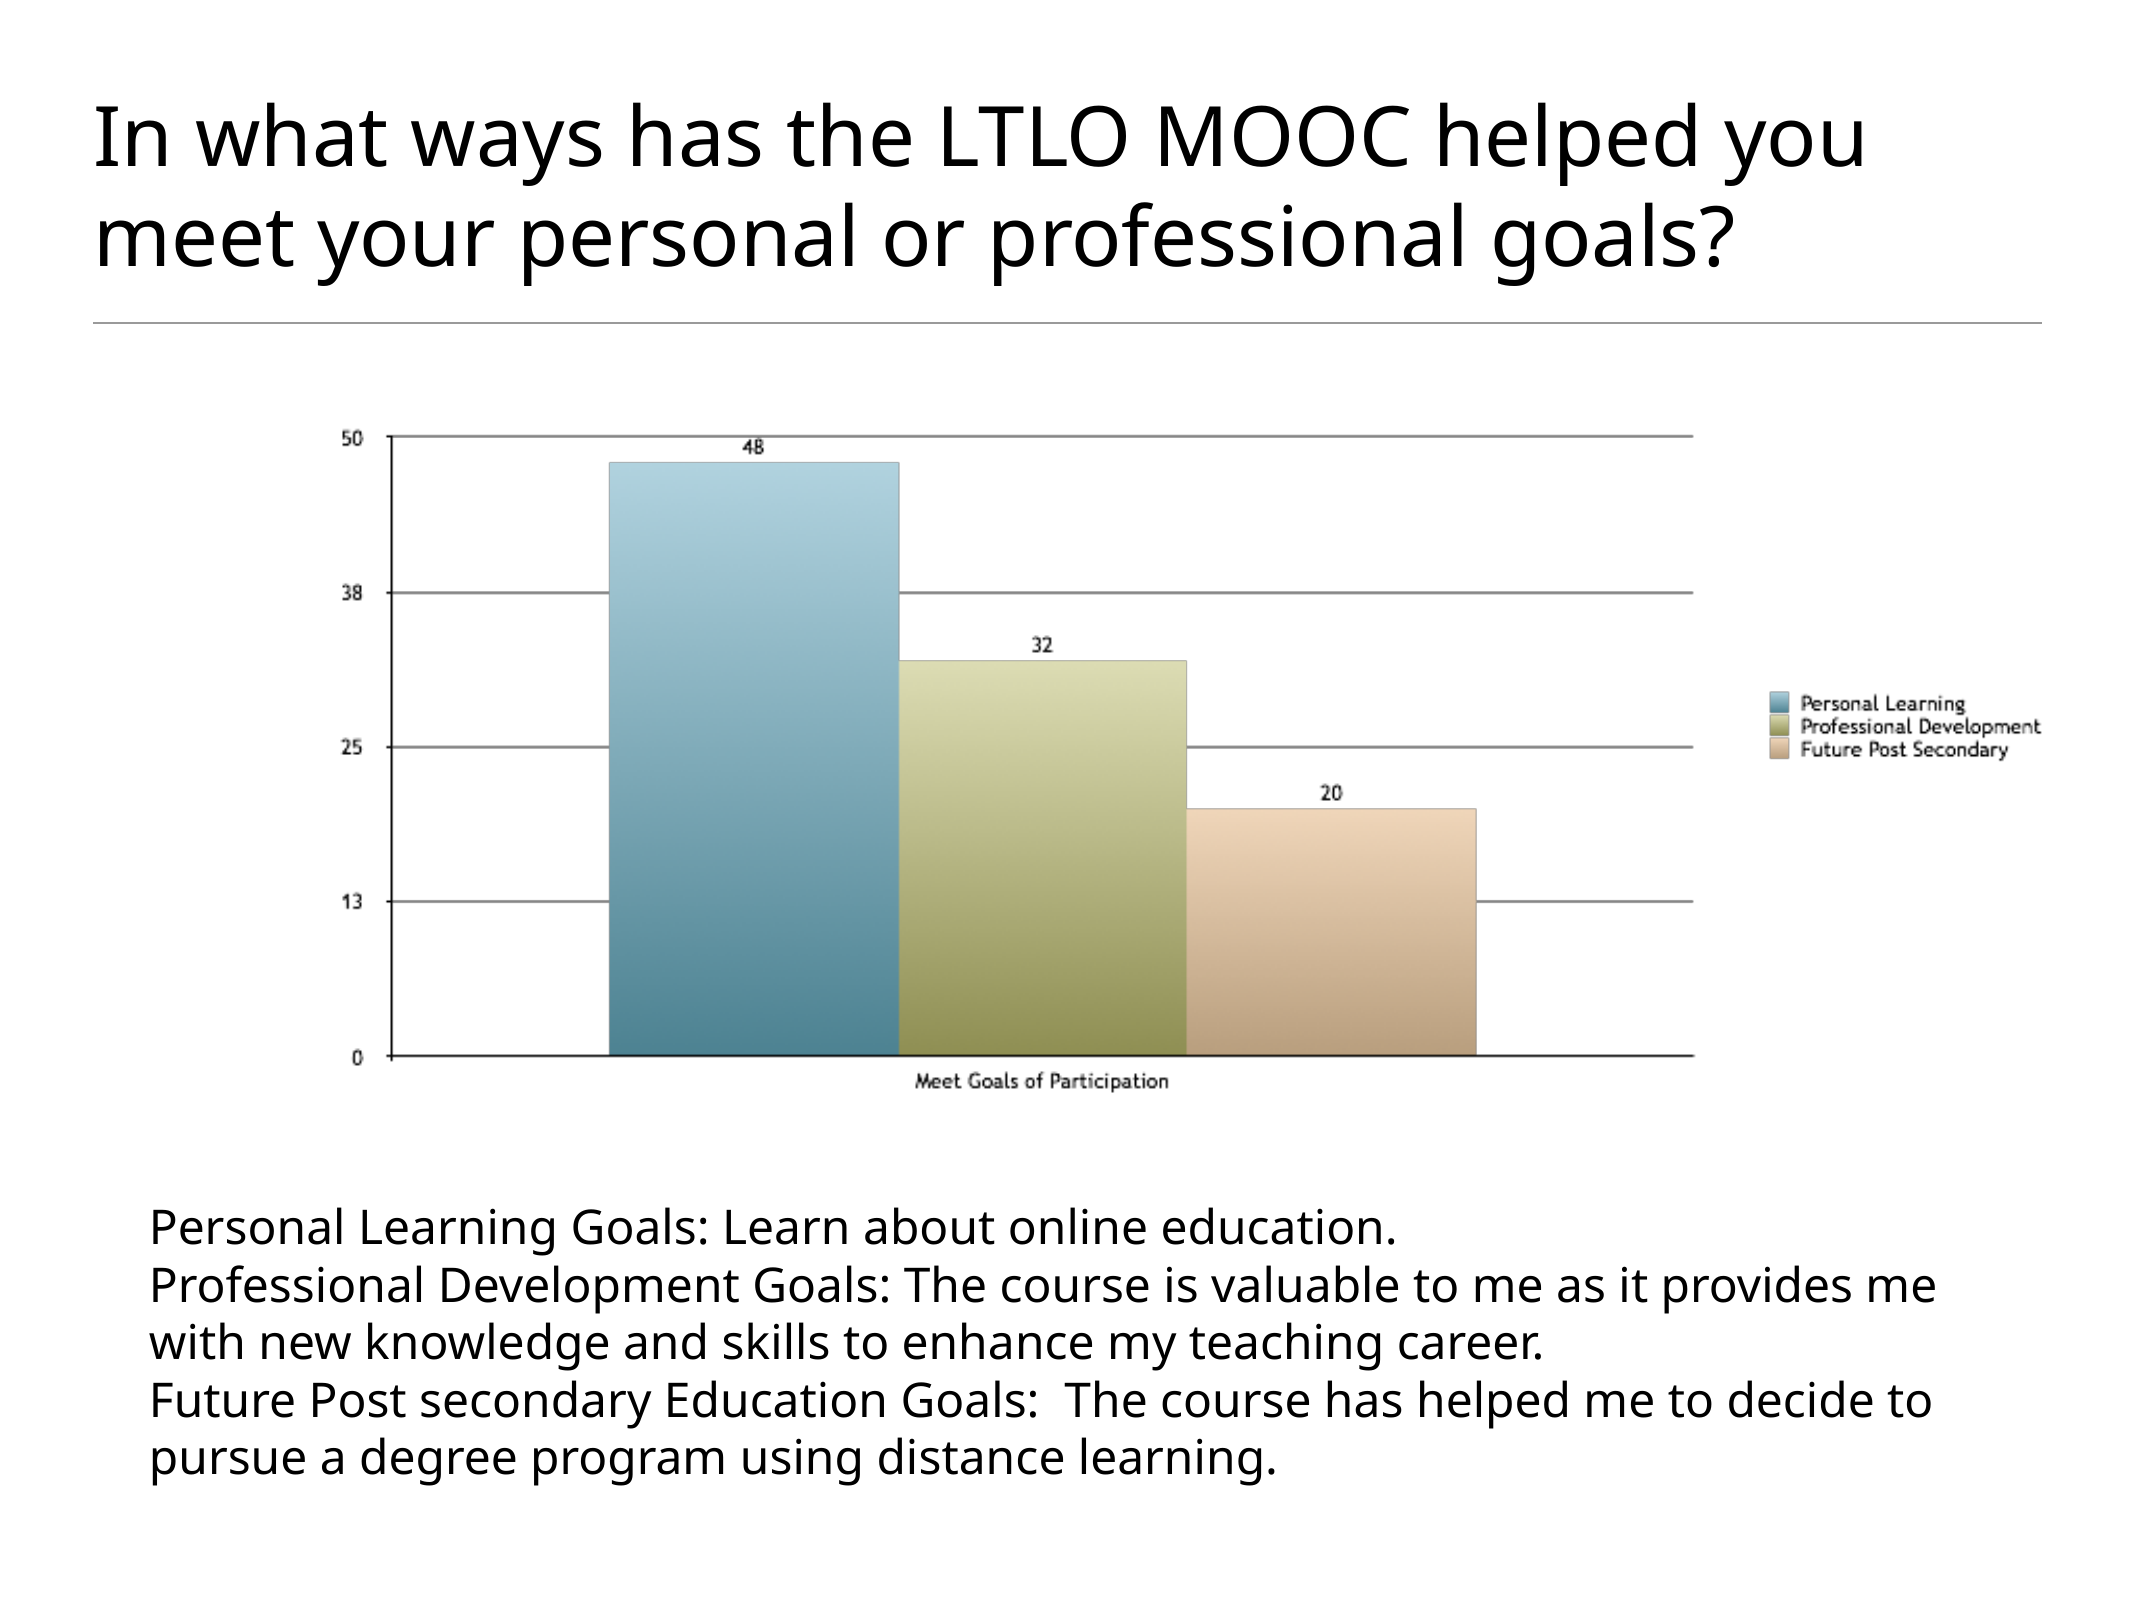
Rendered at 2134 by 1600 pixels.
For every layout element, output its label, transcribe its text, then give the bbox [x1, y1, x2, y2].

picture [338, 415, 2054, 1096]
text_box Personal Learning Goals: Learn about online education. Professional Development Goals: The course is valuable to me as it provides me with new knowledge and skills to enhance my teaching career. Future Post secondary Education Goals: The course has helped me to decide to pursue a degree program using distance learning. [138, 1186, 2027, 1495]
title In what ways has the LTLO MOOC helped you meet your personal or professional goals? [93, 53, 2041, 284]
